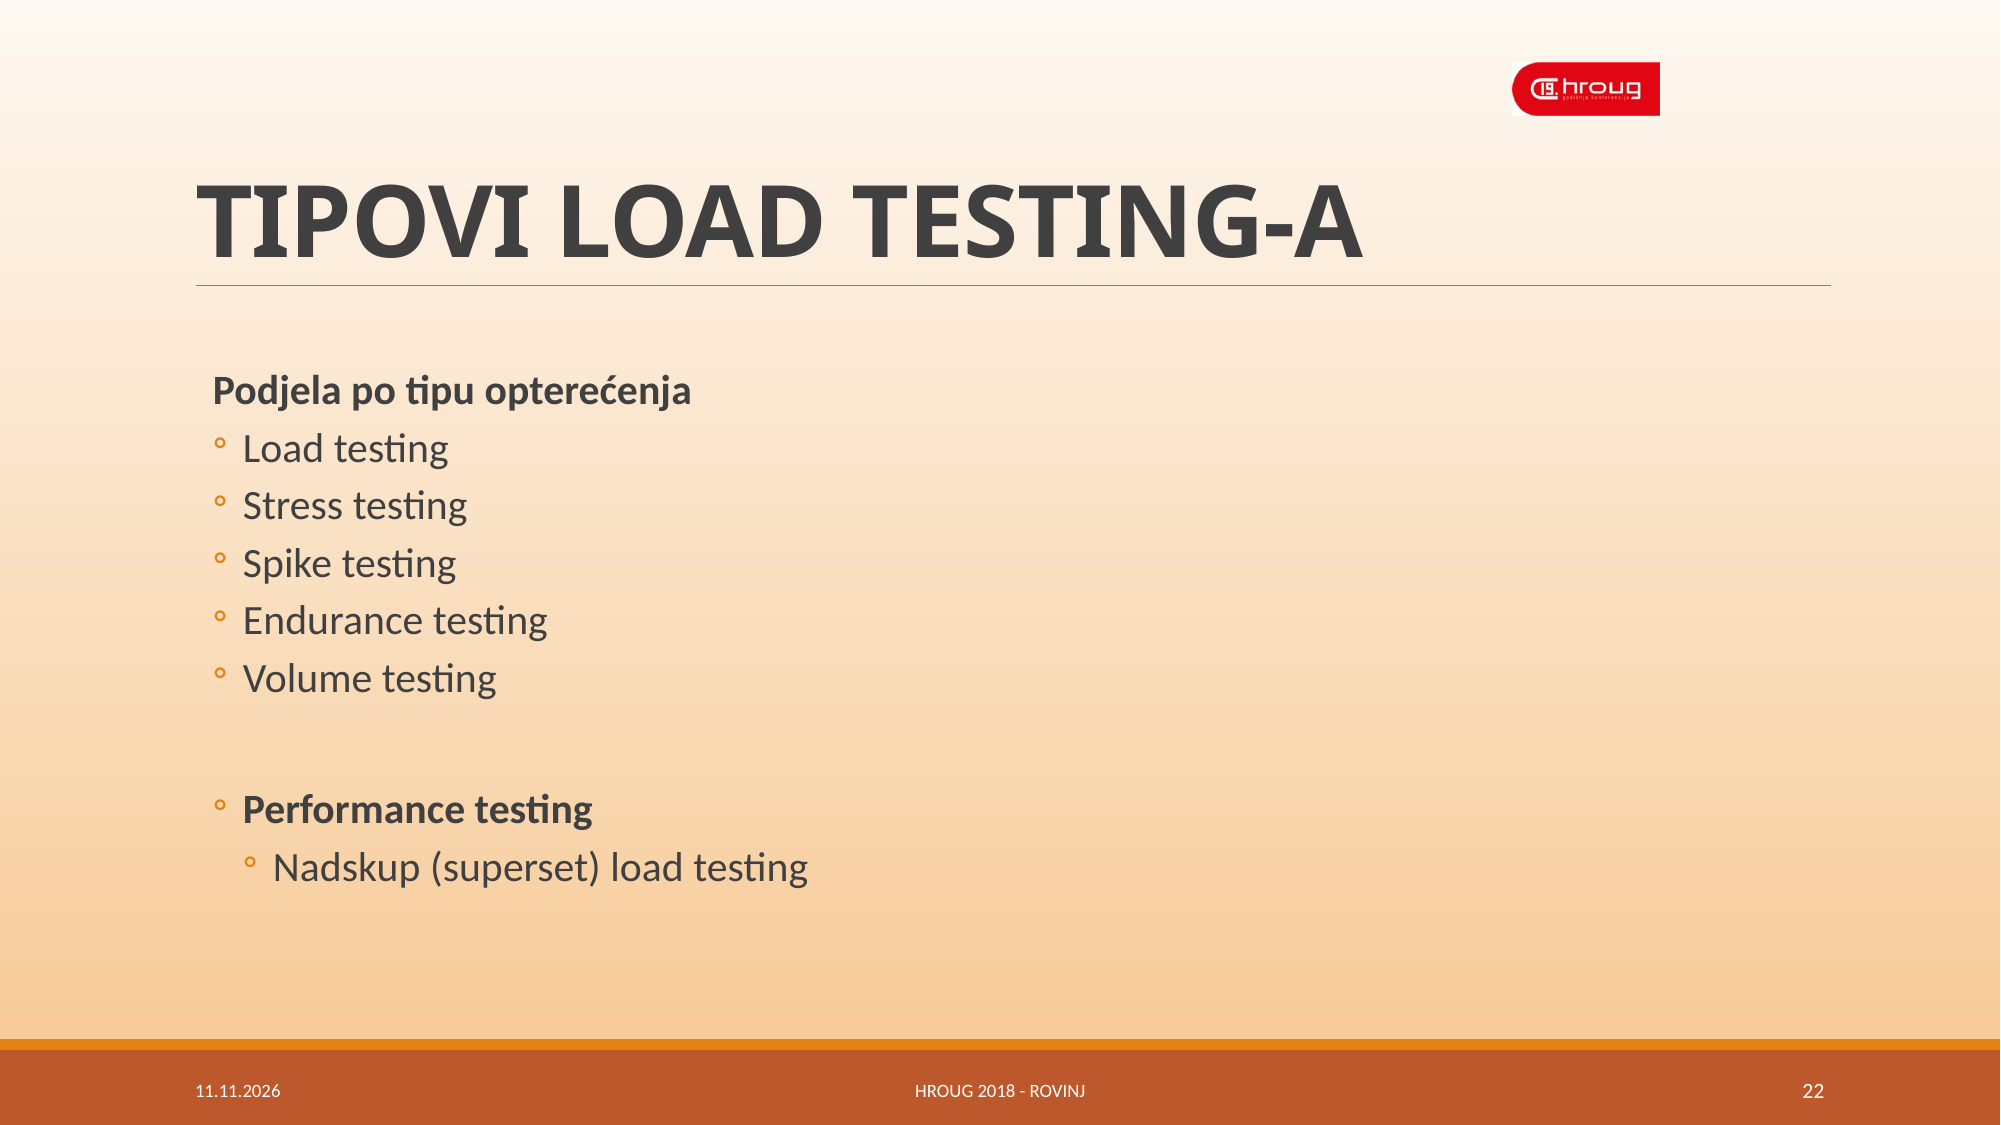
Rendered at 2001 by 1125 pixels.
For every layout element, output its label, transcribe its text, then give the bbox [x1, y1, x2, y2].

title TIPOVI LOAD TESTING-A [180, 47, 1830, 285]
footer HROUG 2018 - Rovinj [604, 1059, 1396, 1120]
picture [1511, 61, 1661, 117]
slide_number 22 [1624, 1059, 1840, 1120]
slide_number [180, 1059, 586, 1120]
list Podjela po tipu opterećenja Load testing Stress testing Spike testing Endurance testing Volume testing Performance testing Nadskup (superset) load testing [180, 302, 1830, 963]
